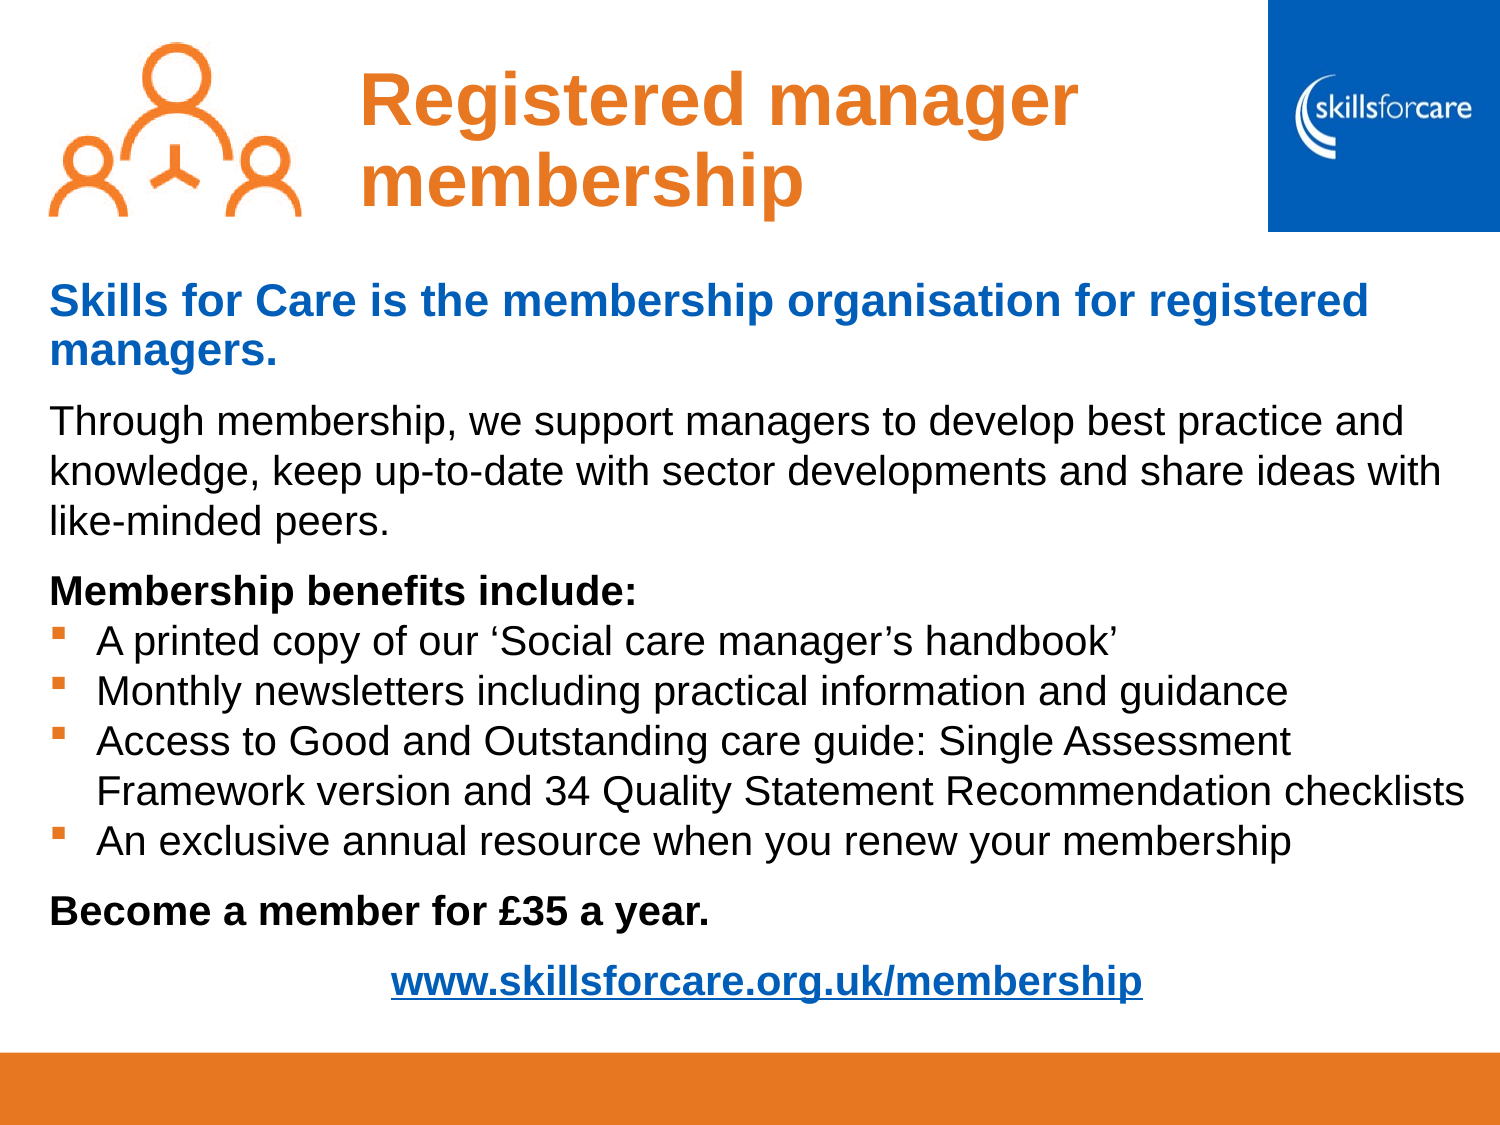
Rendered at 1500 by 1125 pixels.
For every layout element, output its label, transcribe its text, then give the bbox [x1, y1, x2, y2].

picture [48, 42, 302, 217]
picture [1268, 0, 1500, 232]
title Registered manager membership [344, 53, 1258, 183]
text_box Skills for Care is the membership organisation for registered managers. Through membership, we support managers to develop best practice and knowledge, keep up-to-date with sector developments and share ideas with like-minded peers. Membership benefits include: A printed copy of our ‘Social care manager’s handbook’ Monthly newsletters including practical information and guidance Access to Good and Outstanding care guide: Single Assessment Framework version and 34 Quality Statement Recommendation checklists An exclusive annual resource when you renew your membership Become a member for £35 a year. www.skillsforcare.org.uk/membership [34, 269, 1500, 1122]
